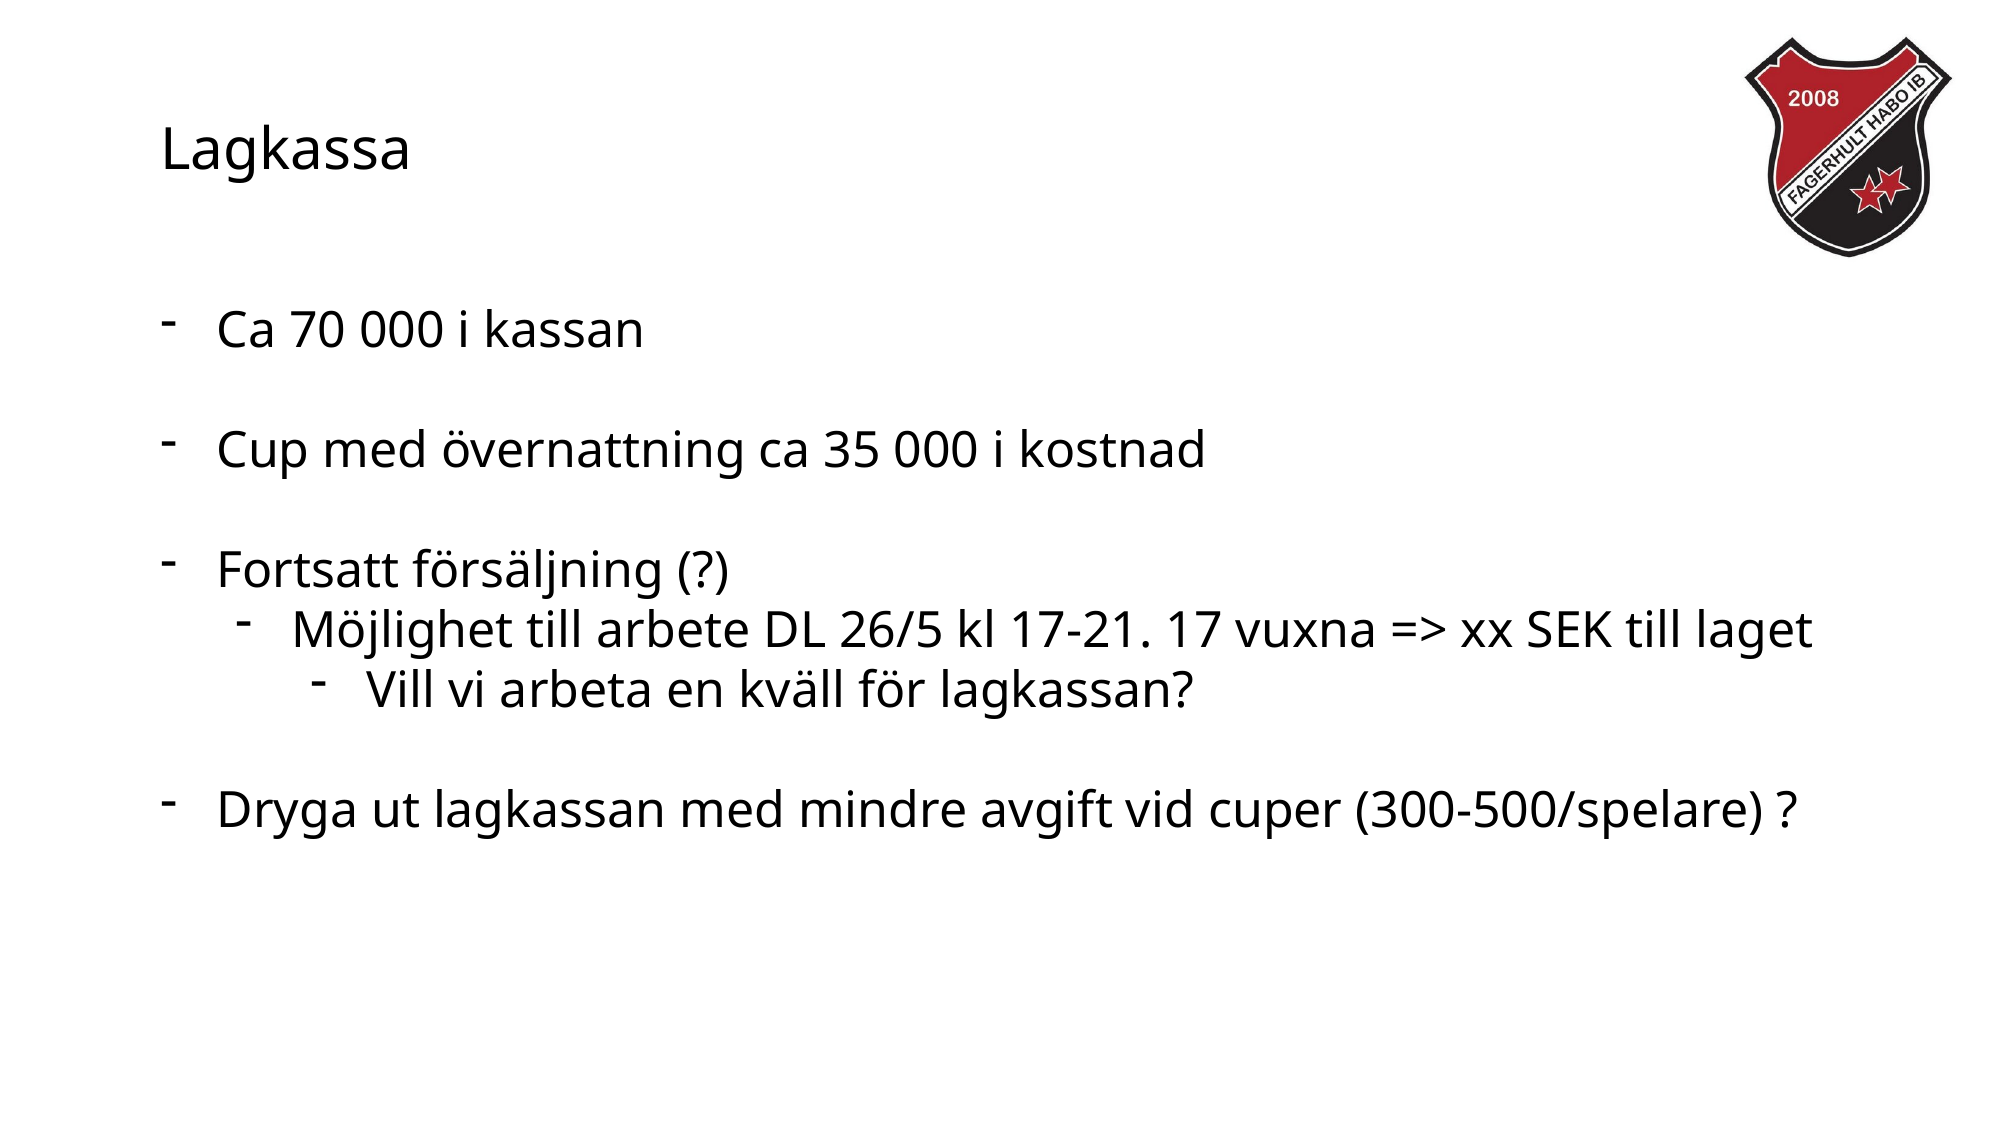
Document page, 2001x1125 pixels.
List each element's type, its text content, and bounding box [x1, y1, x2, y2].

picture [1726, 24, 1970, 269]
text_box Lagkassa [145, 103, 1042, 189]
text_box Ca 70 000 i kassan Cup med övernattning ca 35 000 i kostnad Fortsatt försäljning (?) Möjlighet till arbete DL 26/5 kl 17-21. 17 vuxna => xx SEK till laget Vill vi arbeta en kväll för lagkassan? Dryga ut lagkassan med mindre avgift vid cuper (300-500/spelare) ? [145, 289, 1928, 1085]
